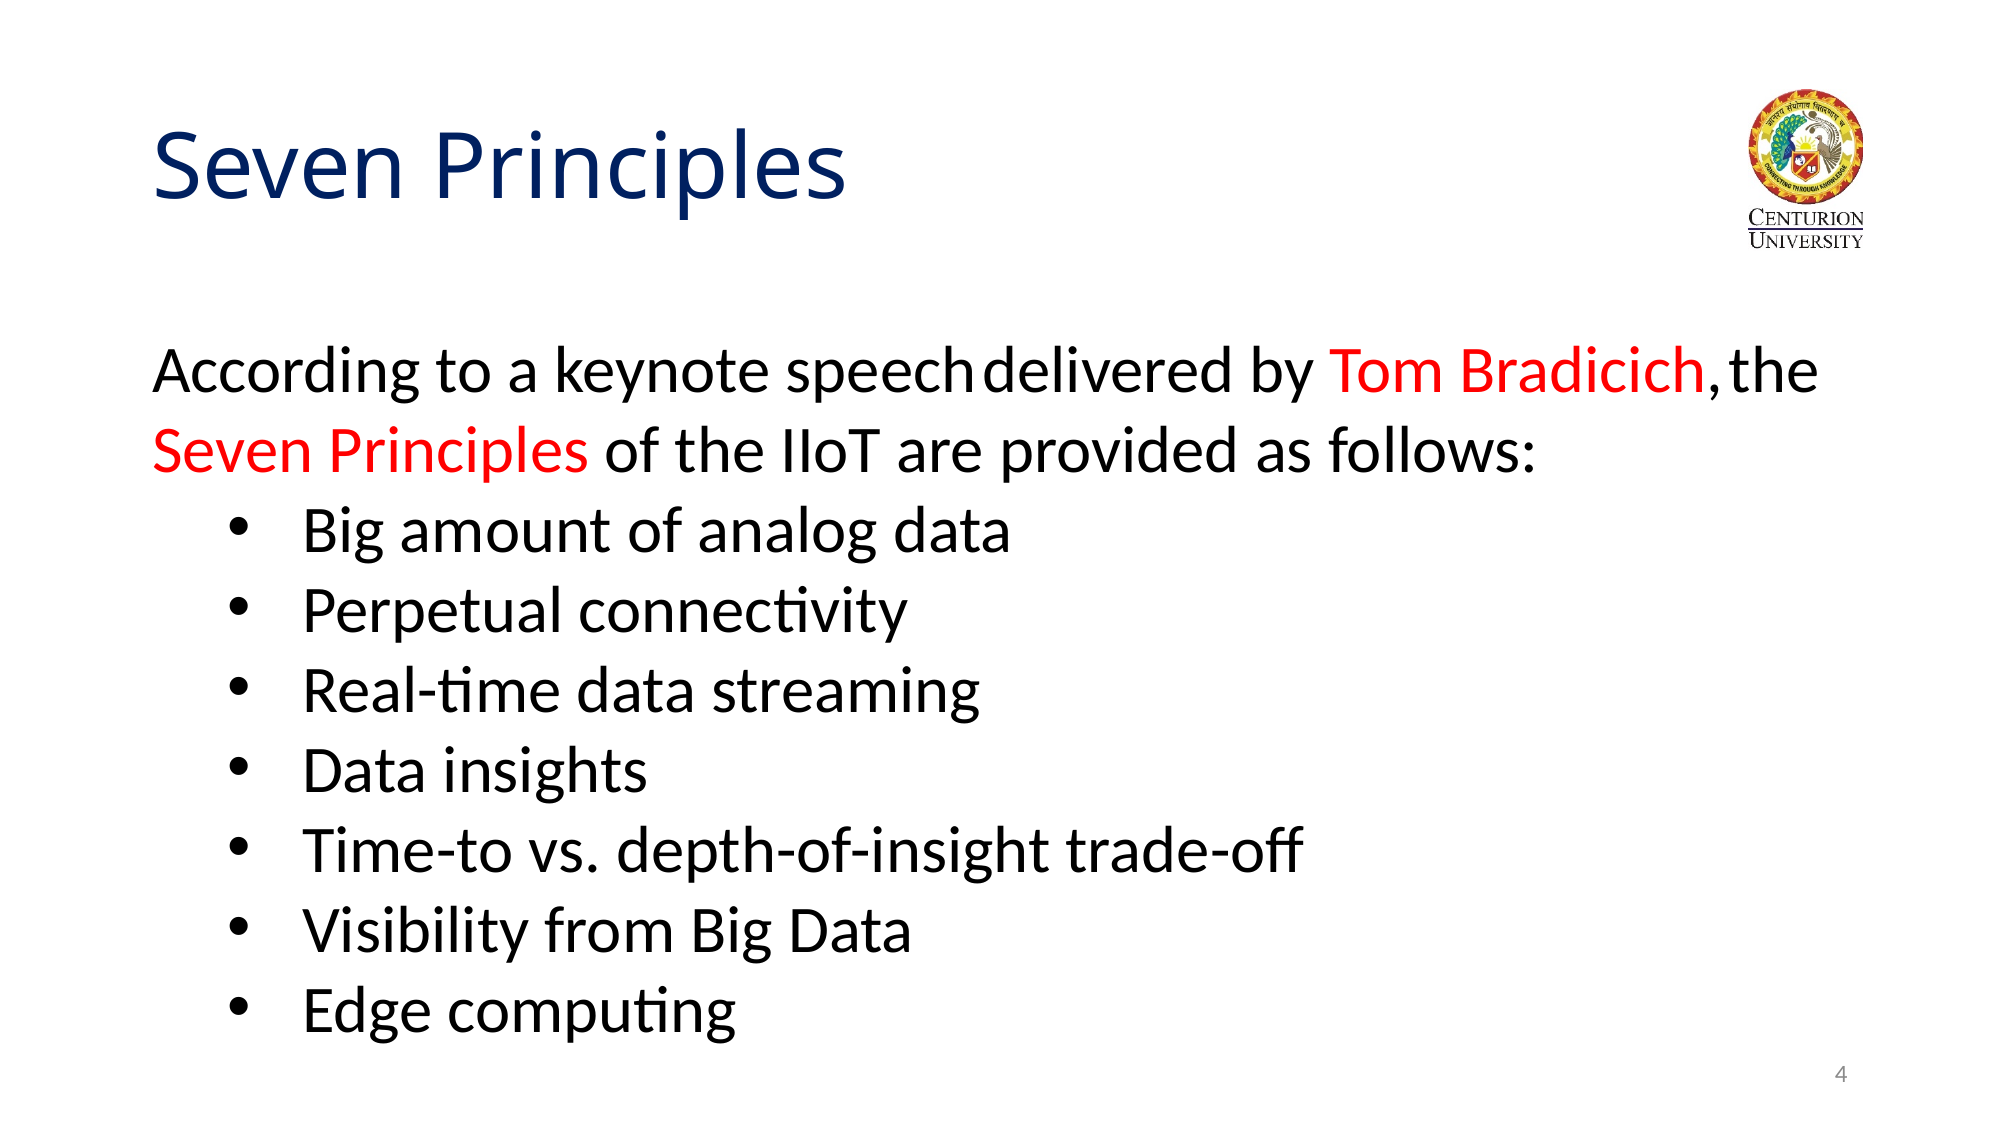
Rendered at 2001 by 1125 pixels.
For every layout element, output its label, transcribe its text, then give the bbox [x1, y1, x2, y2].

text_box According to a keynote speech delivered by Tom Bradicich, the Seven Principles of the IIoT are provided as follows: Big amount of analog data Perpetual connectivity Real-time data streaming Data insights Time-to vs. depth-of-insight trade-off Visibility from Big Data Edge computing [137, 318, 1863, 1053]
title Seven Principles [137, 59, 1863, 278]
slide_number 4 [1412, 1053, 1863, 1103]
